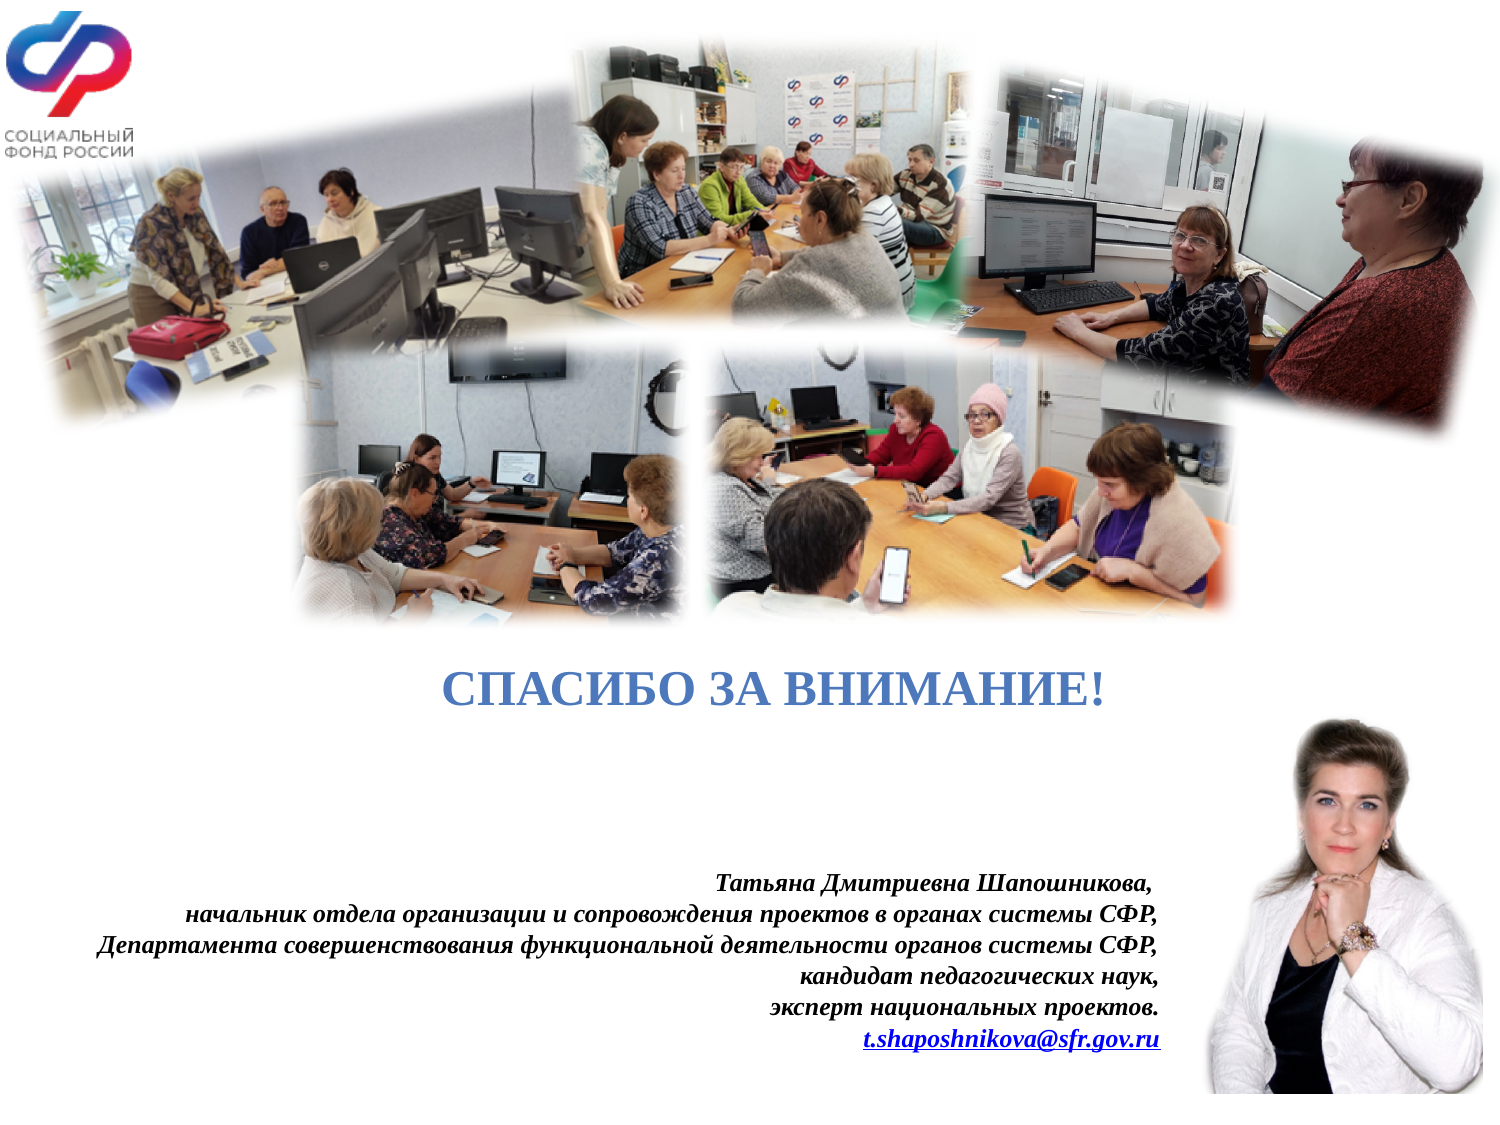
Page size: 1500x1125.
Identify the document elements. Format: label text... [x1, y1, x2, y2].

text_box СПАСИБО ЗА ВНИМАНИЕ! [371, 632, 1176, 749]
picture [1198, 671, 1483, 1095]
text_box Татьяна Дмитриевна Шапошникова, начальник отдела организации и сопровождения проектов в органах системы СФР, Департамента совершенствования функциональной деятельности органов системы СФР, кандидат педагогических наук, эксперт национальных проектов. t.shaposhnikova@sfr.gov.ru [29, 857, 1176, 1094]
picture [5, 11, 1494, 631]
